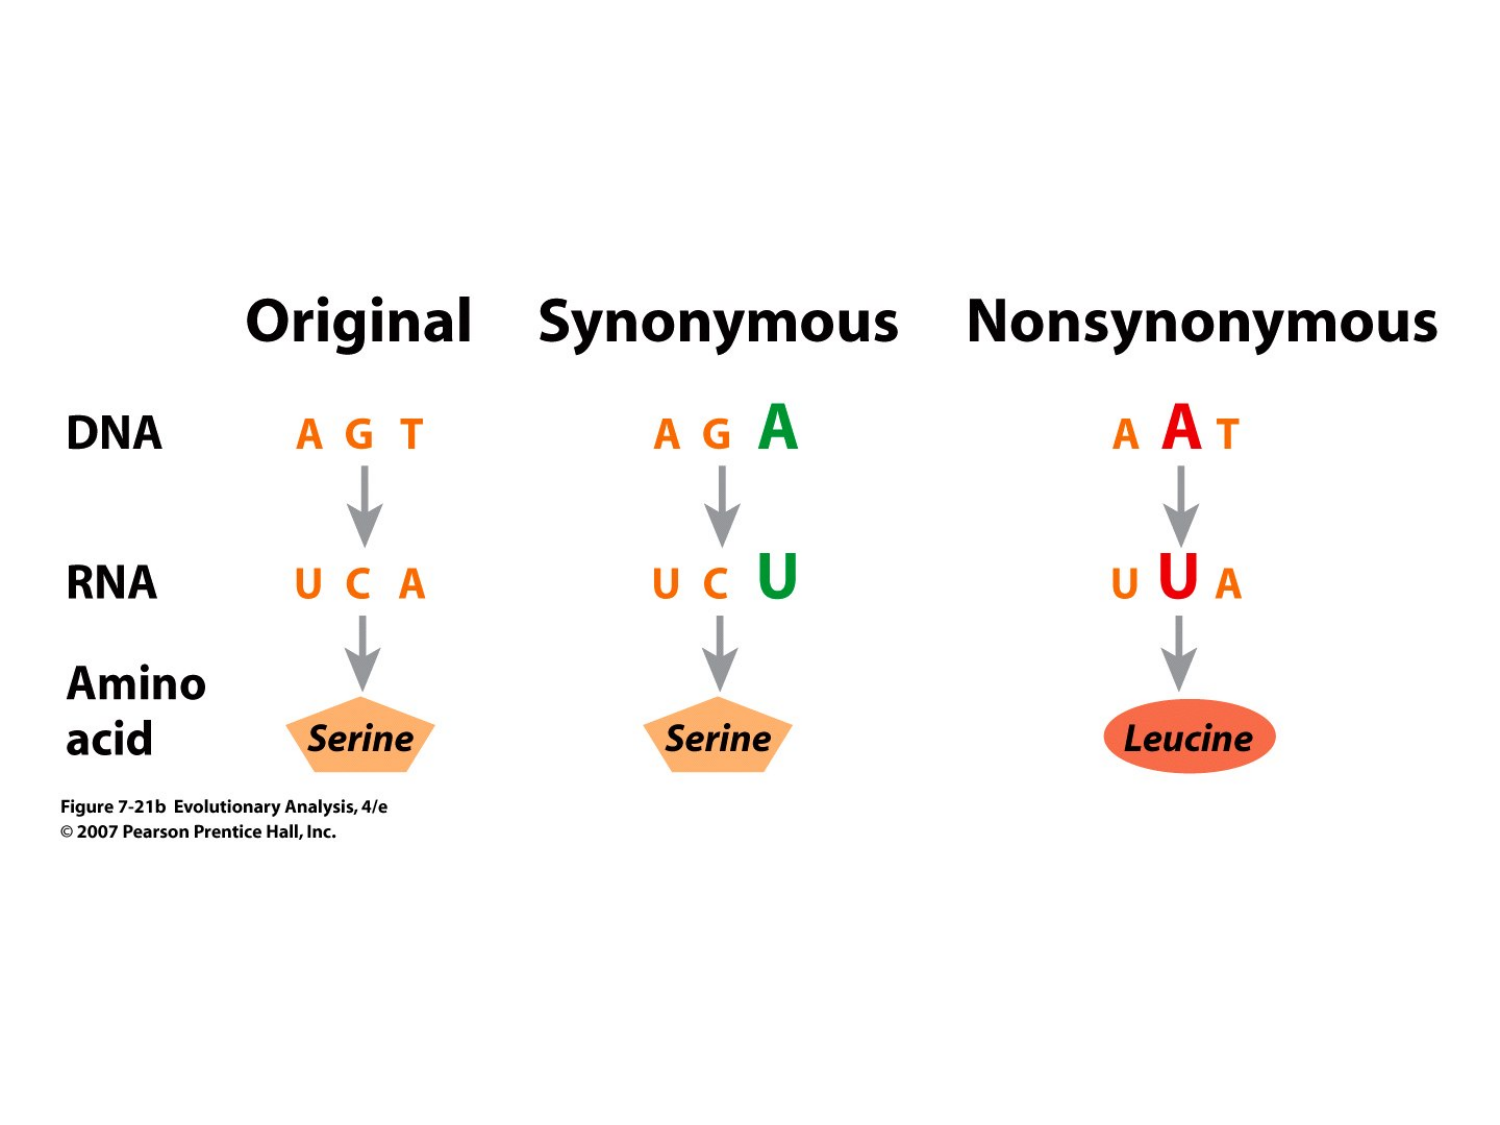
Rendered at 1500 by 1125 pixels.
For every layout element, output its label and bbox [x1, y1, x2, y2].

picture [49, 283, 1450, 845]
